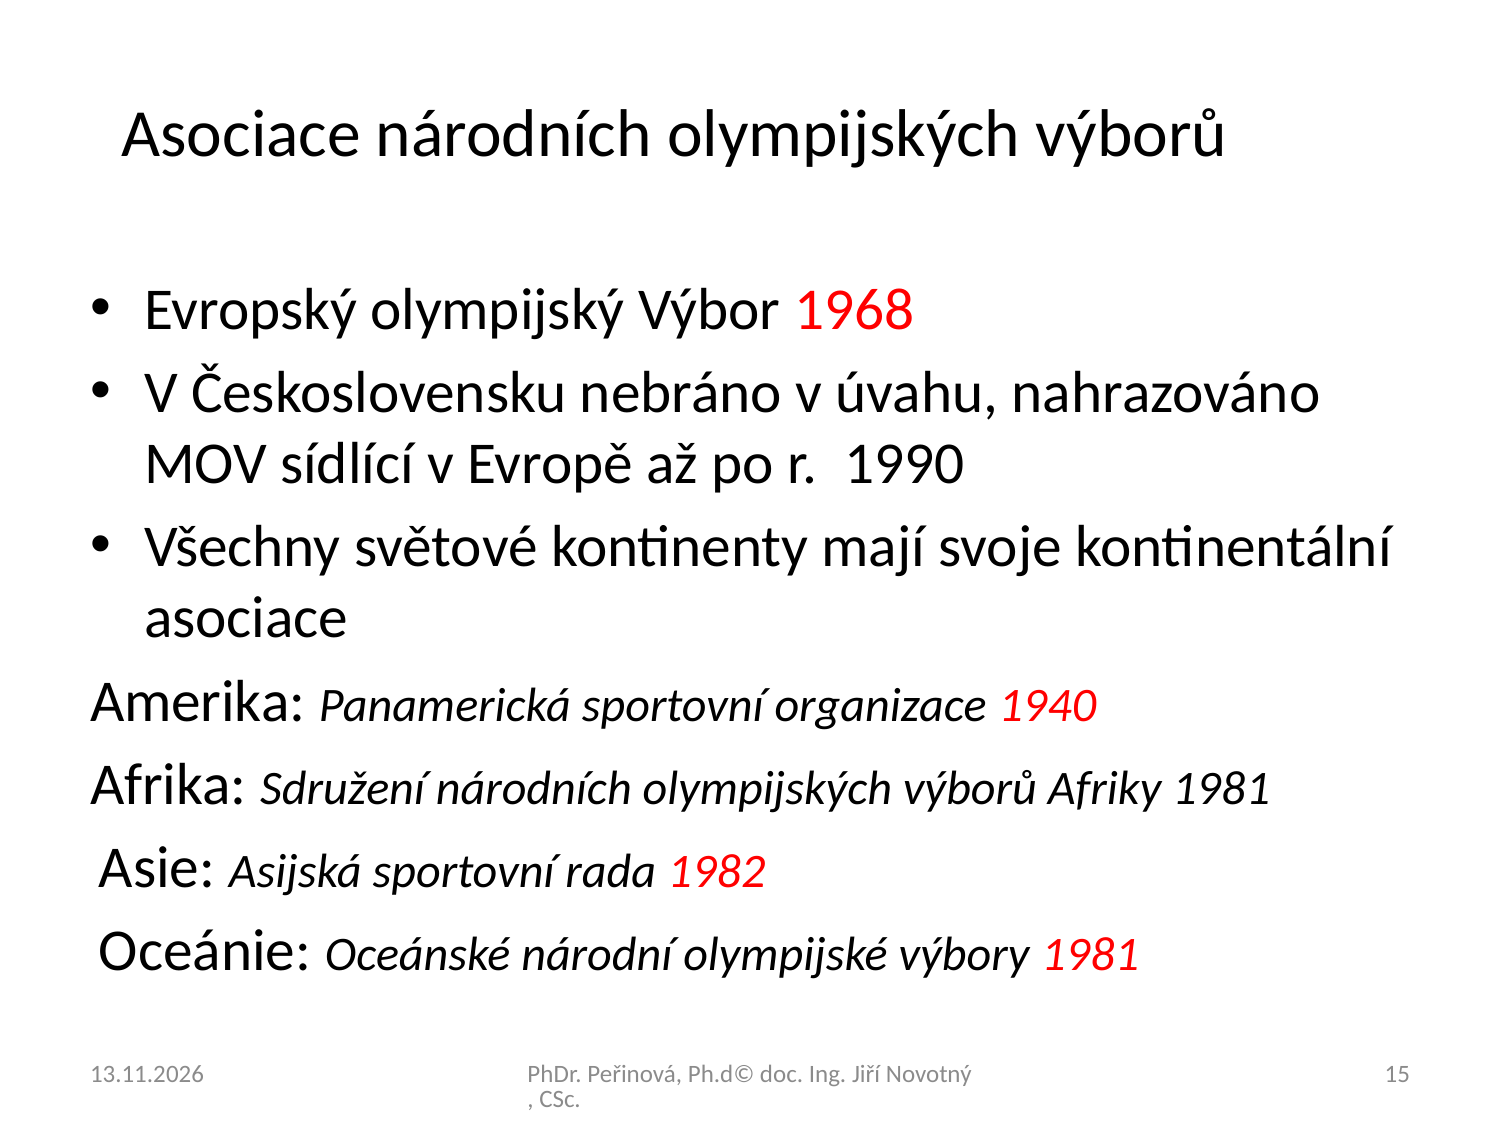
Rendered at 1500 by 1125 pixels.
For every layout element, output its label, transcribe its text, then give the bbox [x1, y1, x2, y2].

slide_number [75, 1042, 425, 1103]
footer PhDr. Peřinová, Ph.d© doc. Ing. Jiří Novotný, CSc. [512, 1042, 988, 1103]
slide_number 15 [1074, 1042, 1425, 1103]
list Evropský olympijský Výbor 1968 V Československu nebráno v úvahu, nahrazováno MOV sídlící v Evropě až po r. 1990 Všechny světové kontinenty mají svoje kontinentální asociace Amerika: Panamerická sportovní organizace 1940 Afrika: Sdružení národních olympijských výborů Afriky 1981 Asie: Asijská sportovní rada 1982 Oceánie: Oceánské národní olympijské výbory 1981 [75, 262, 1425, 1005]
title Asociace národních olympijských výborů [0, 80, 1350, 268]
